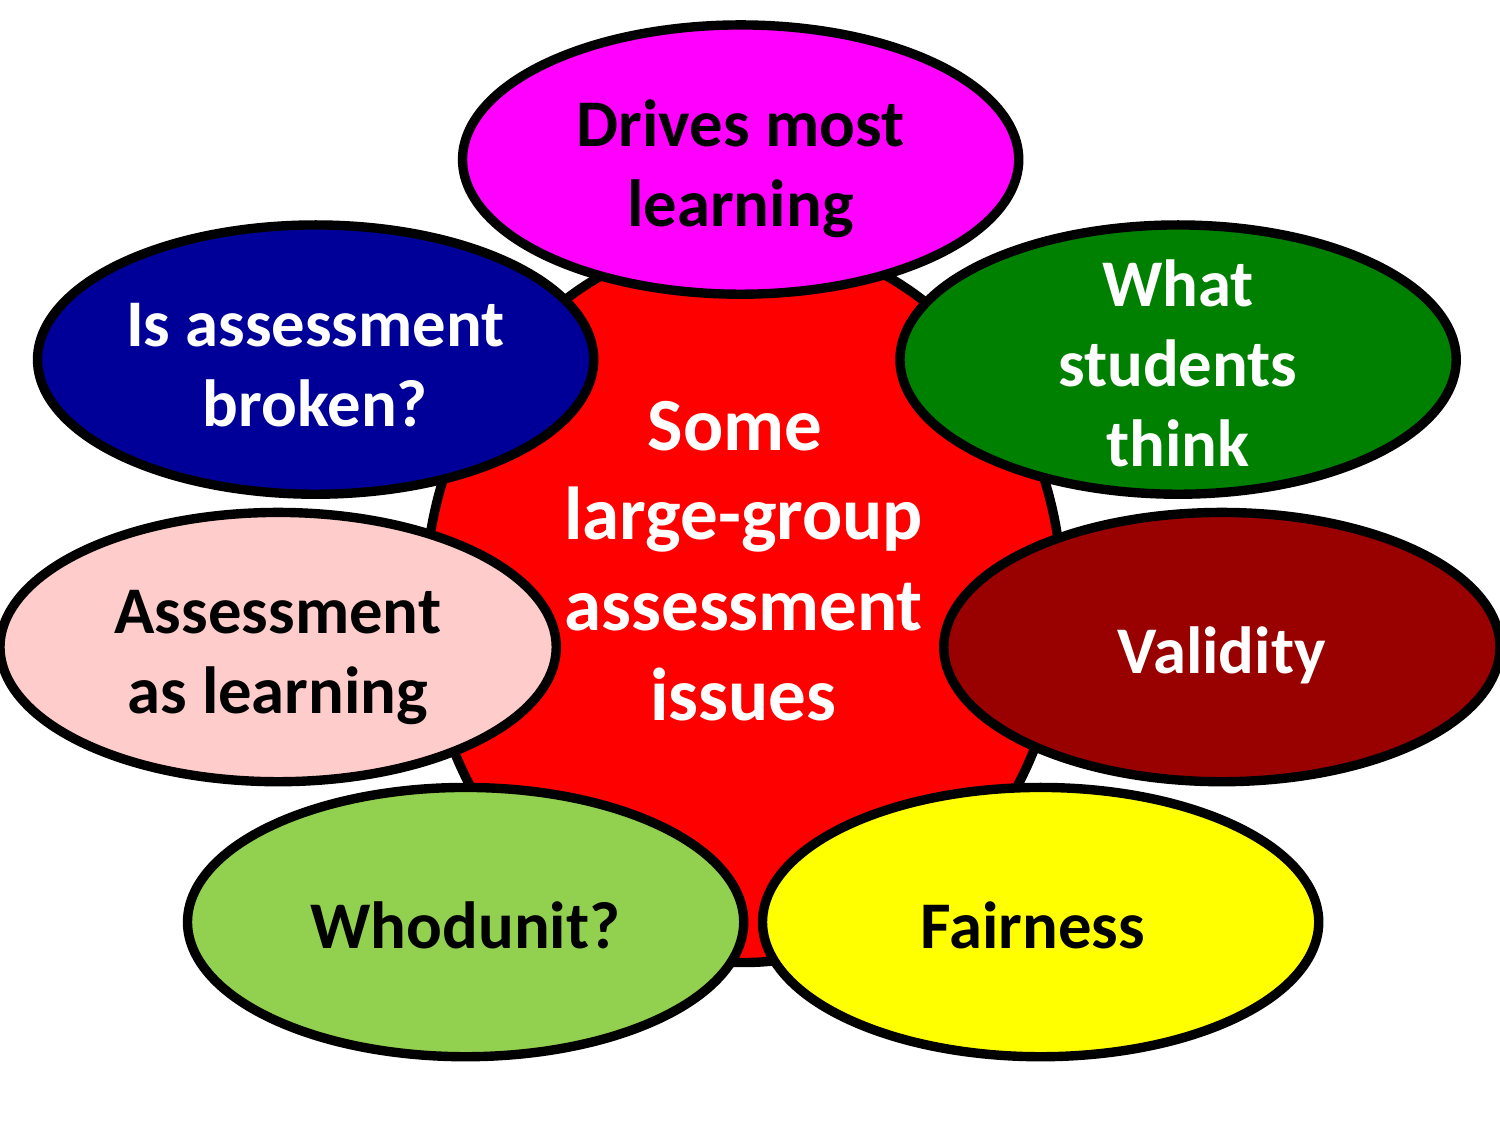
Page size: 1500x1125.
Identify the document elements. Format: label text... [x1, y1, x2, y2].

text_box Validity [943, 512, 1500, 782]
text_box Is assessment broken? [37, 224, 594, 495]
text_box Whodunit? [187, 787, 744, 1057]
text_box What students think [900, 224, 1457, 495]
text_box Assessment as learning [0, 512, 557, 782]
text_box Drives most learning [462, 24, 1019, 295]
text_box Some large-group assessment issues [428, 274, 1060, 965]
text_box Fairness [762, 787, 1319, 1057]
